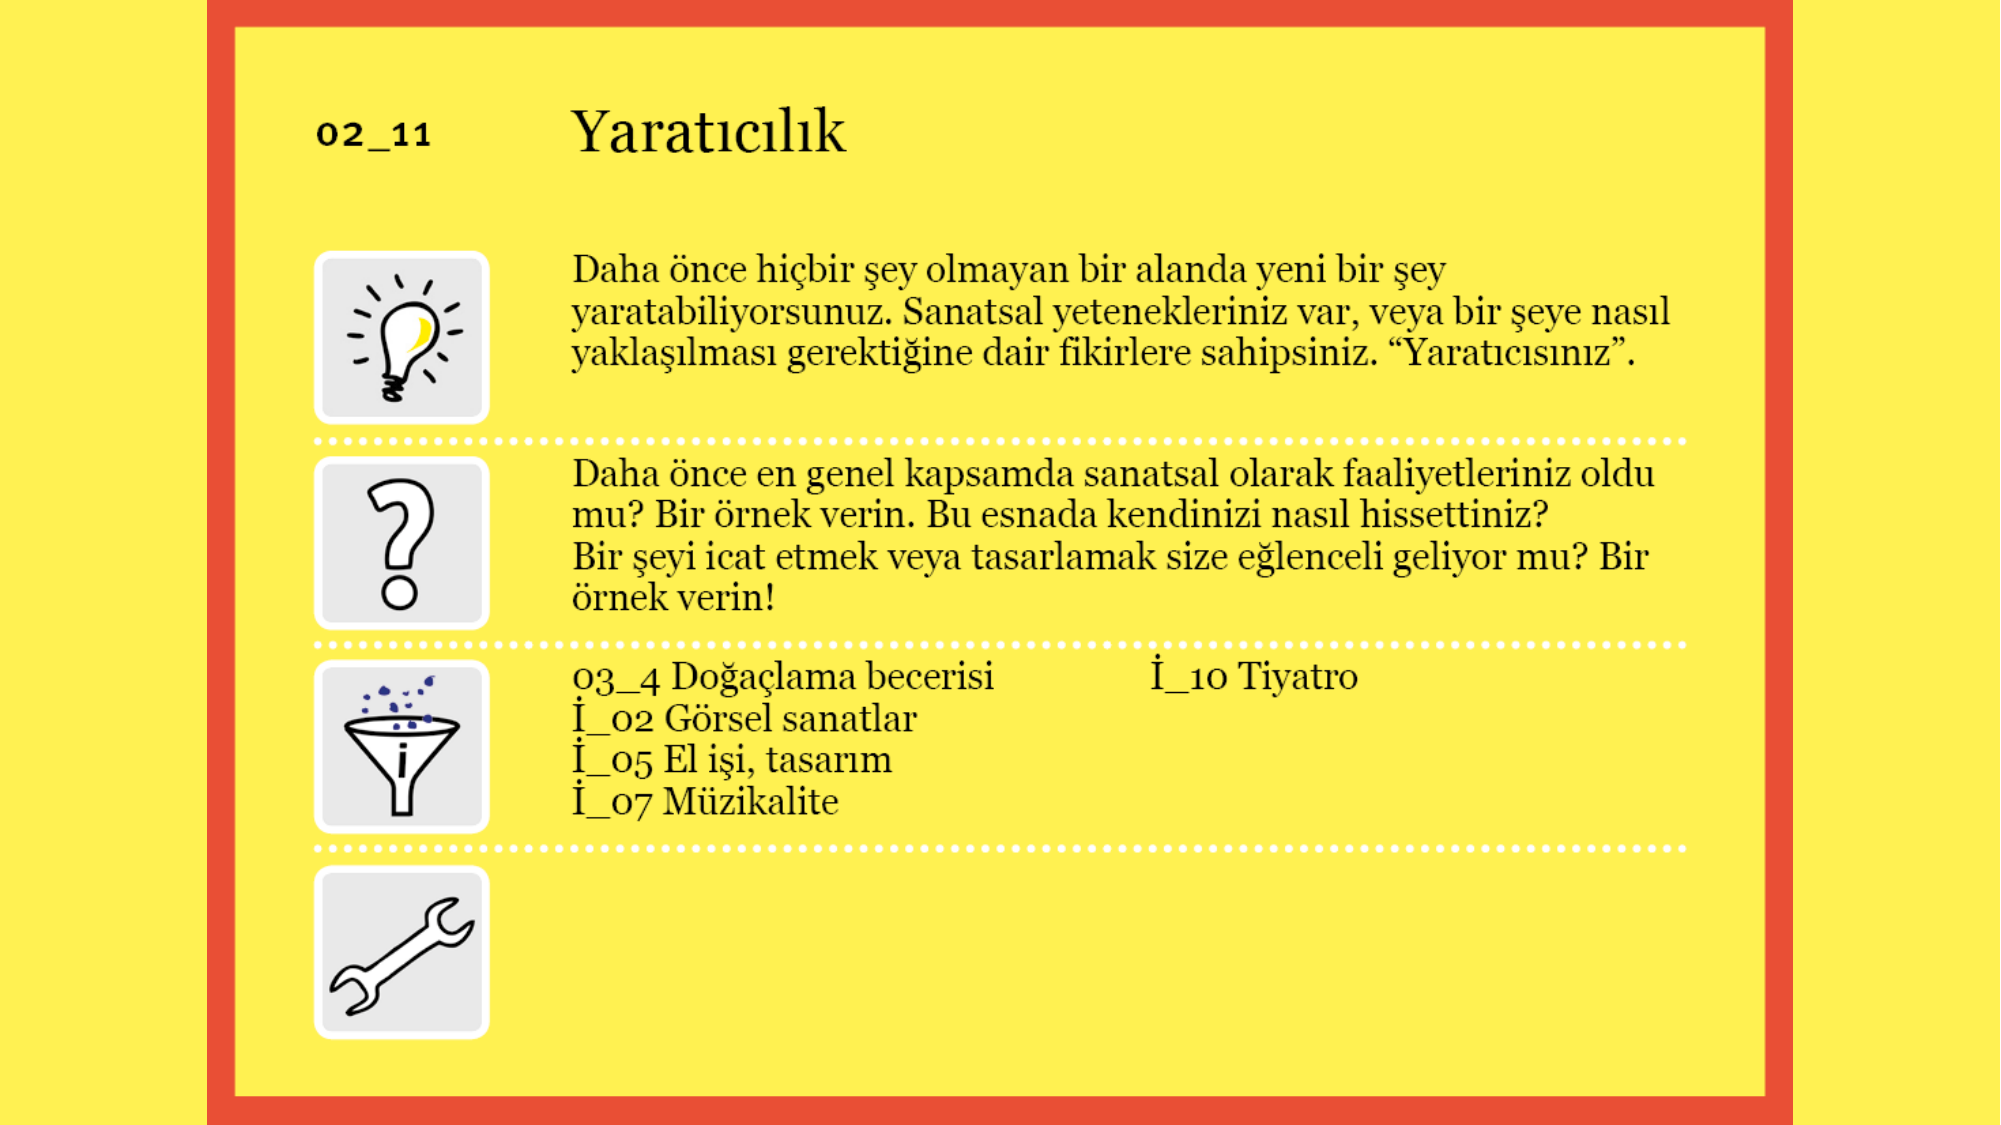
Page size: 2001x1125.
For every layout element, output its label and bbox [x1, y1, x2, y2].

picture [207, 0, 1793, 1125]
